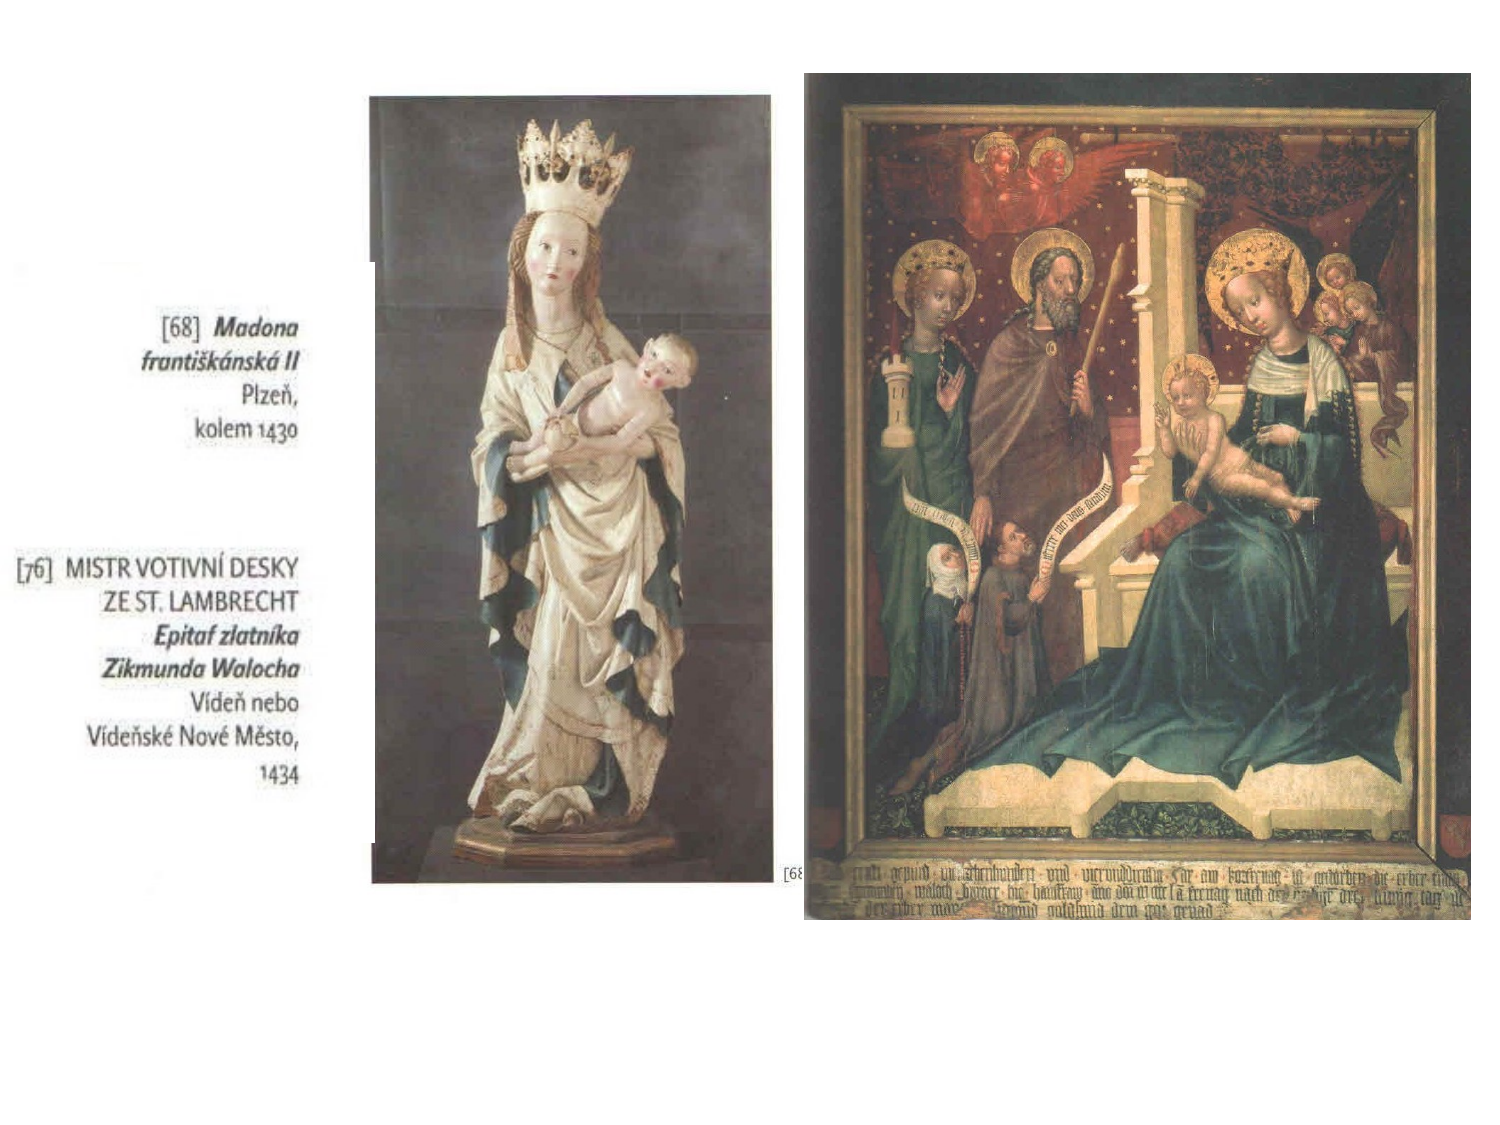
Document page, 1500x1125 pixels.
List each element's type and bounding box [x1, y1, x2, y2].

picture [0, 77, 802, 906]
picture [804, 73, 1472, 920]
